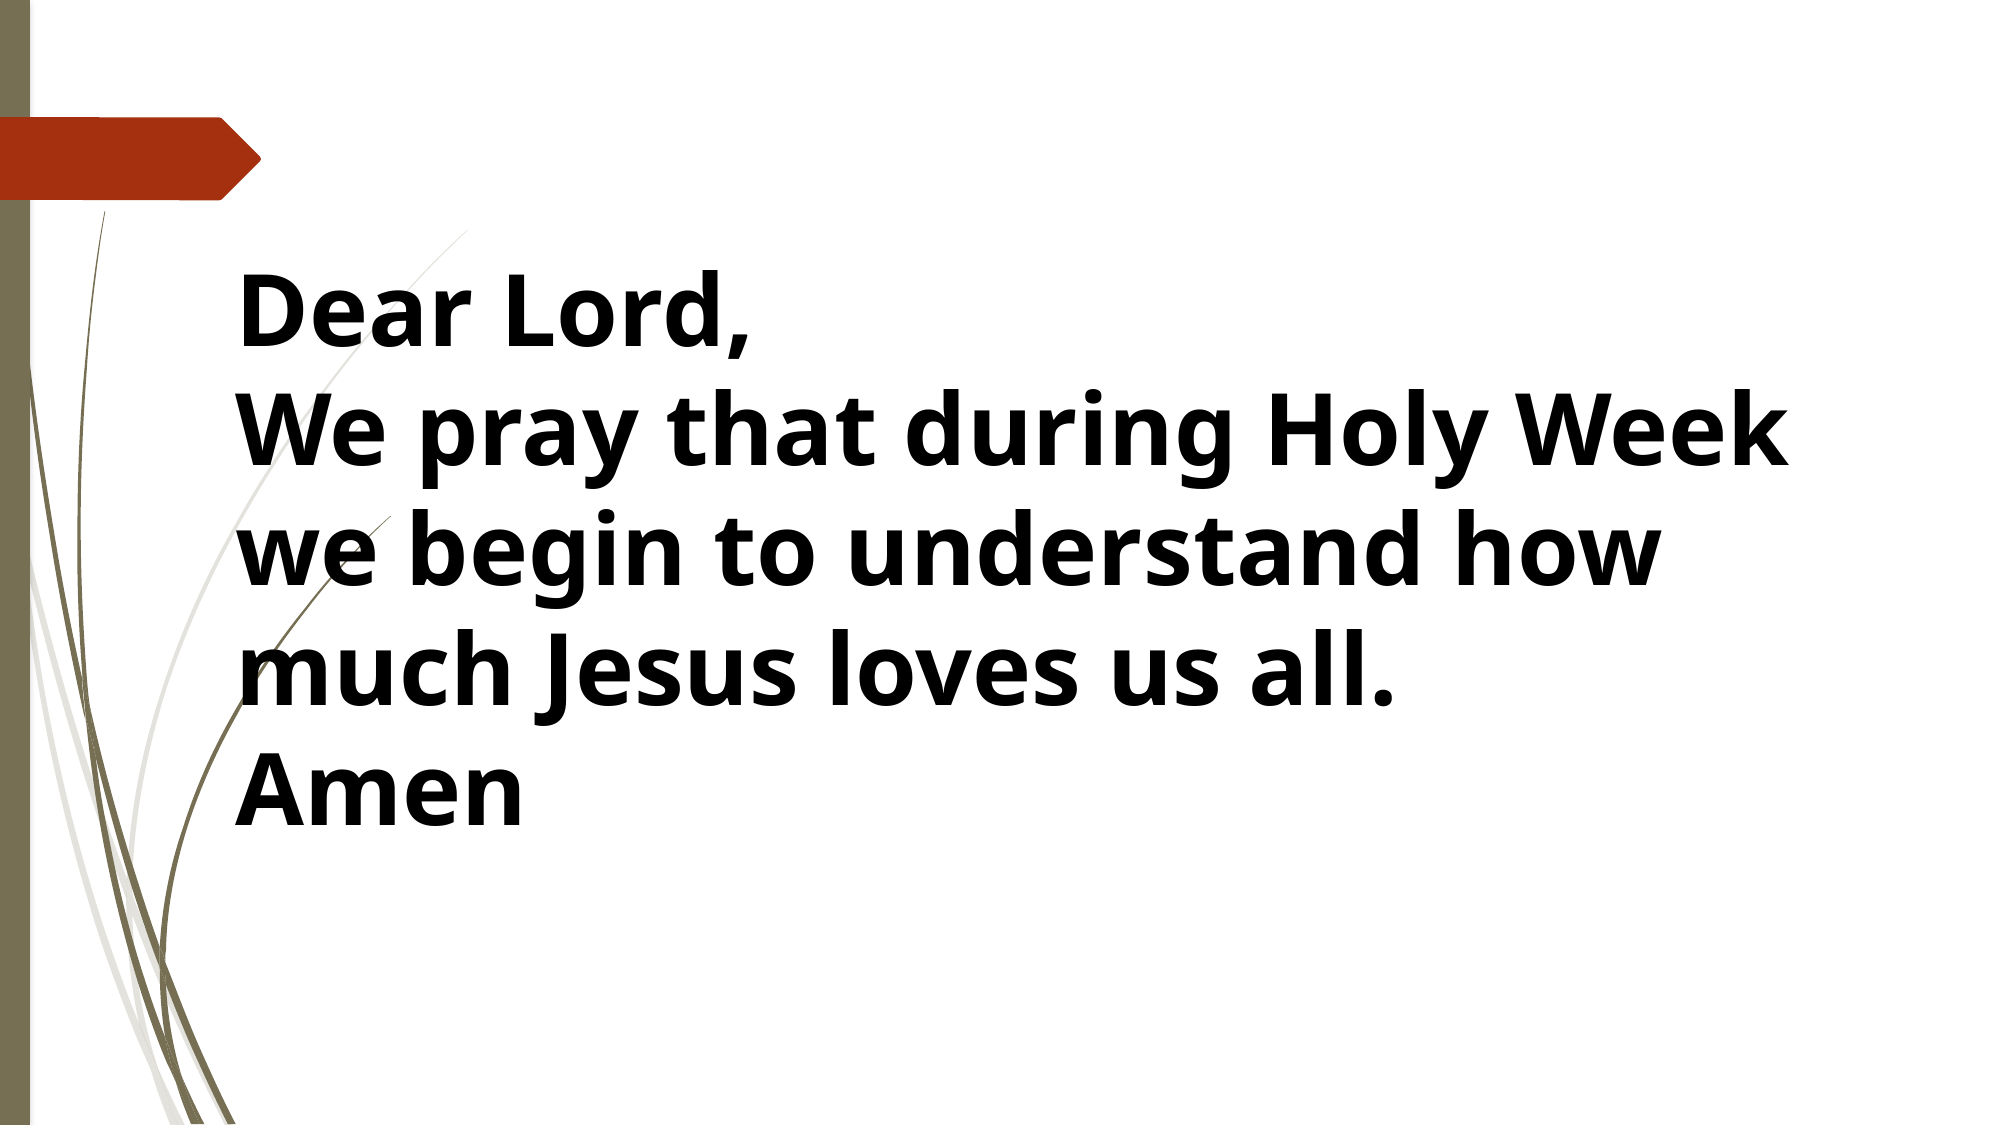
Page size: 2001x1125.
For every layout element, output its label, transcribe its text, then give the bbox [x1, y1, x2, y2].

text_box Dear Lord, We pray that during Holy Week we begin to understand how much Jesus loves us all. Amen [220, 238, 1919, 853]
